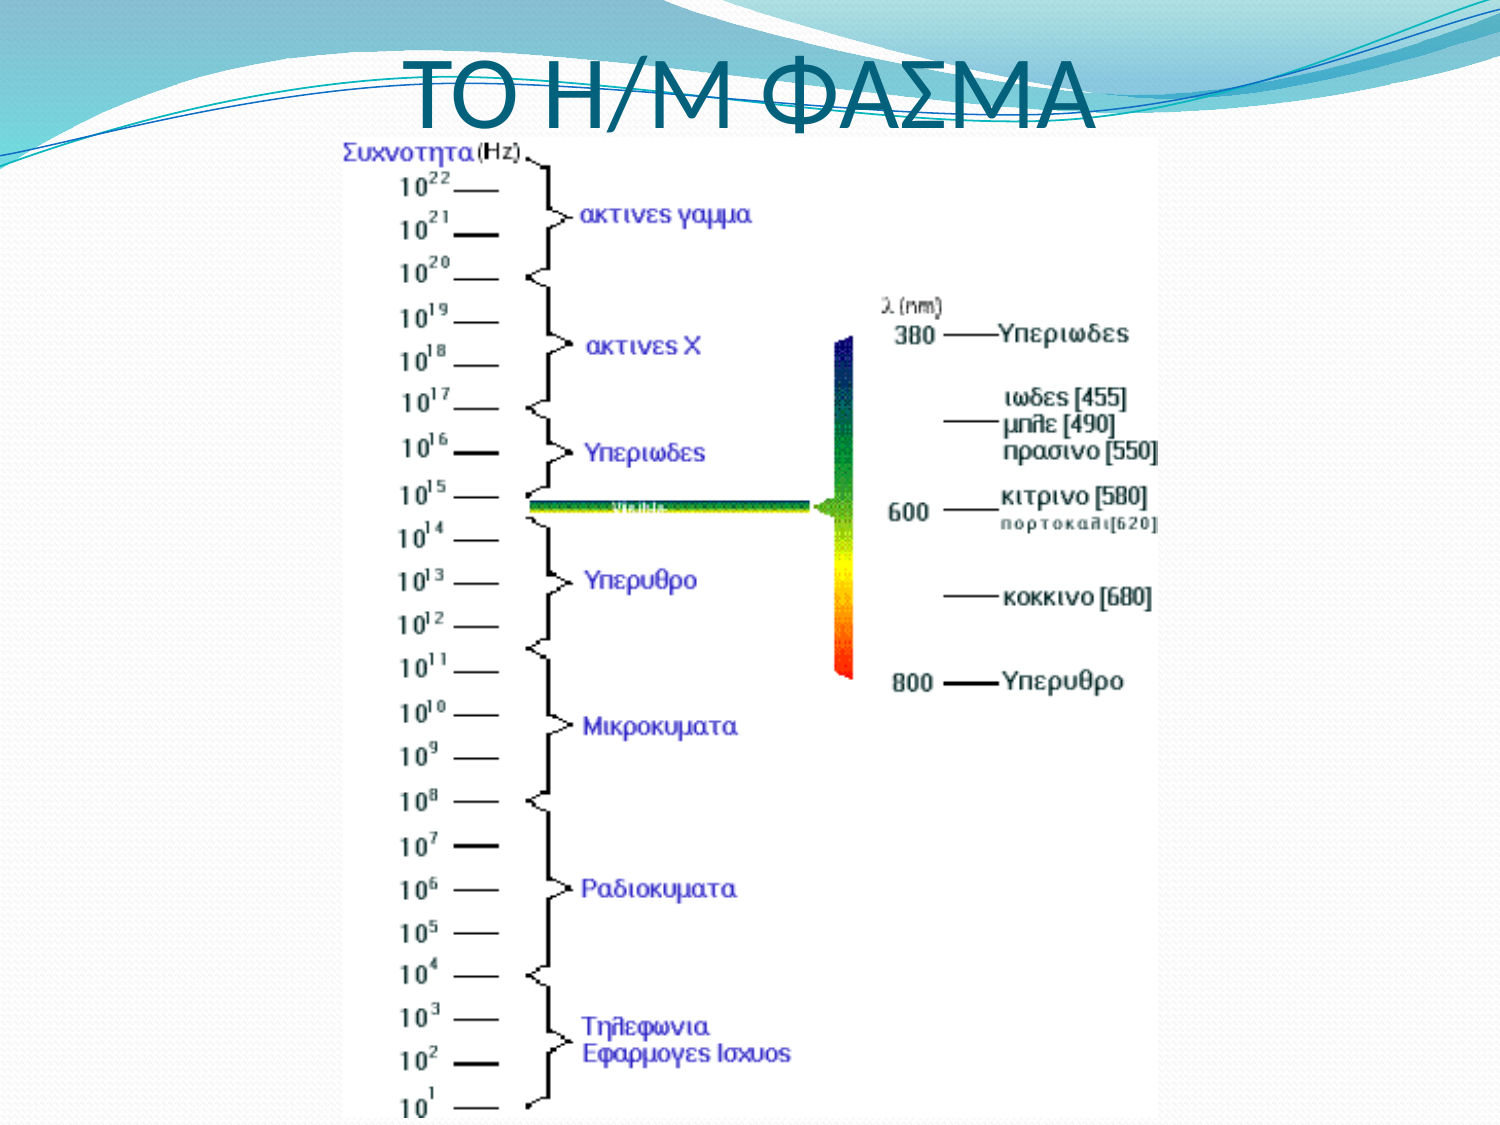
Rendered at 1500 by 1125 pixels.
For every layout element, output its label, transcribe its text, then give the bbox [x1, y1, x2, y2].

title TO Η/Μ ΦΑΣΜΑ [75, 2, 1425, 149]
picture [343, 136, 1158, 1118]
